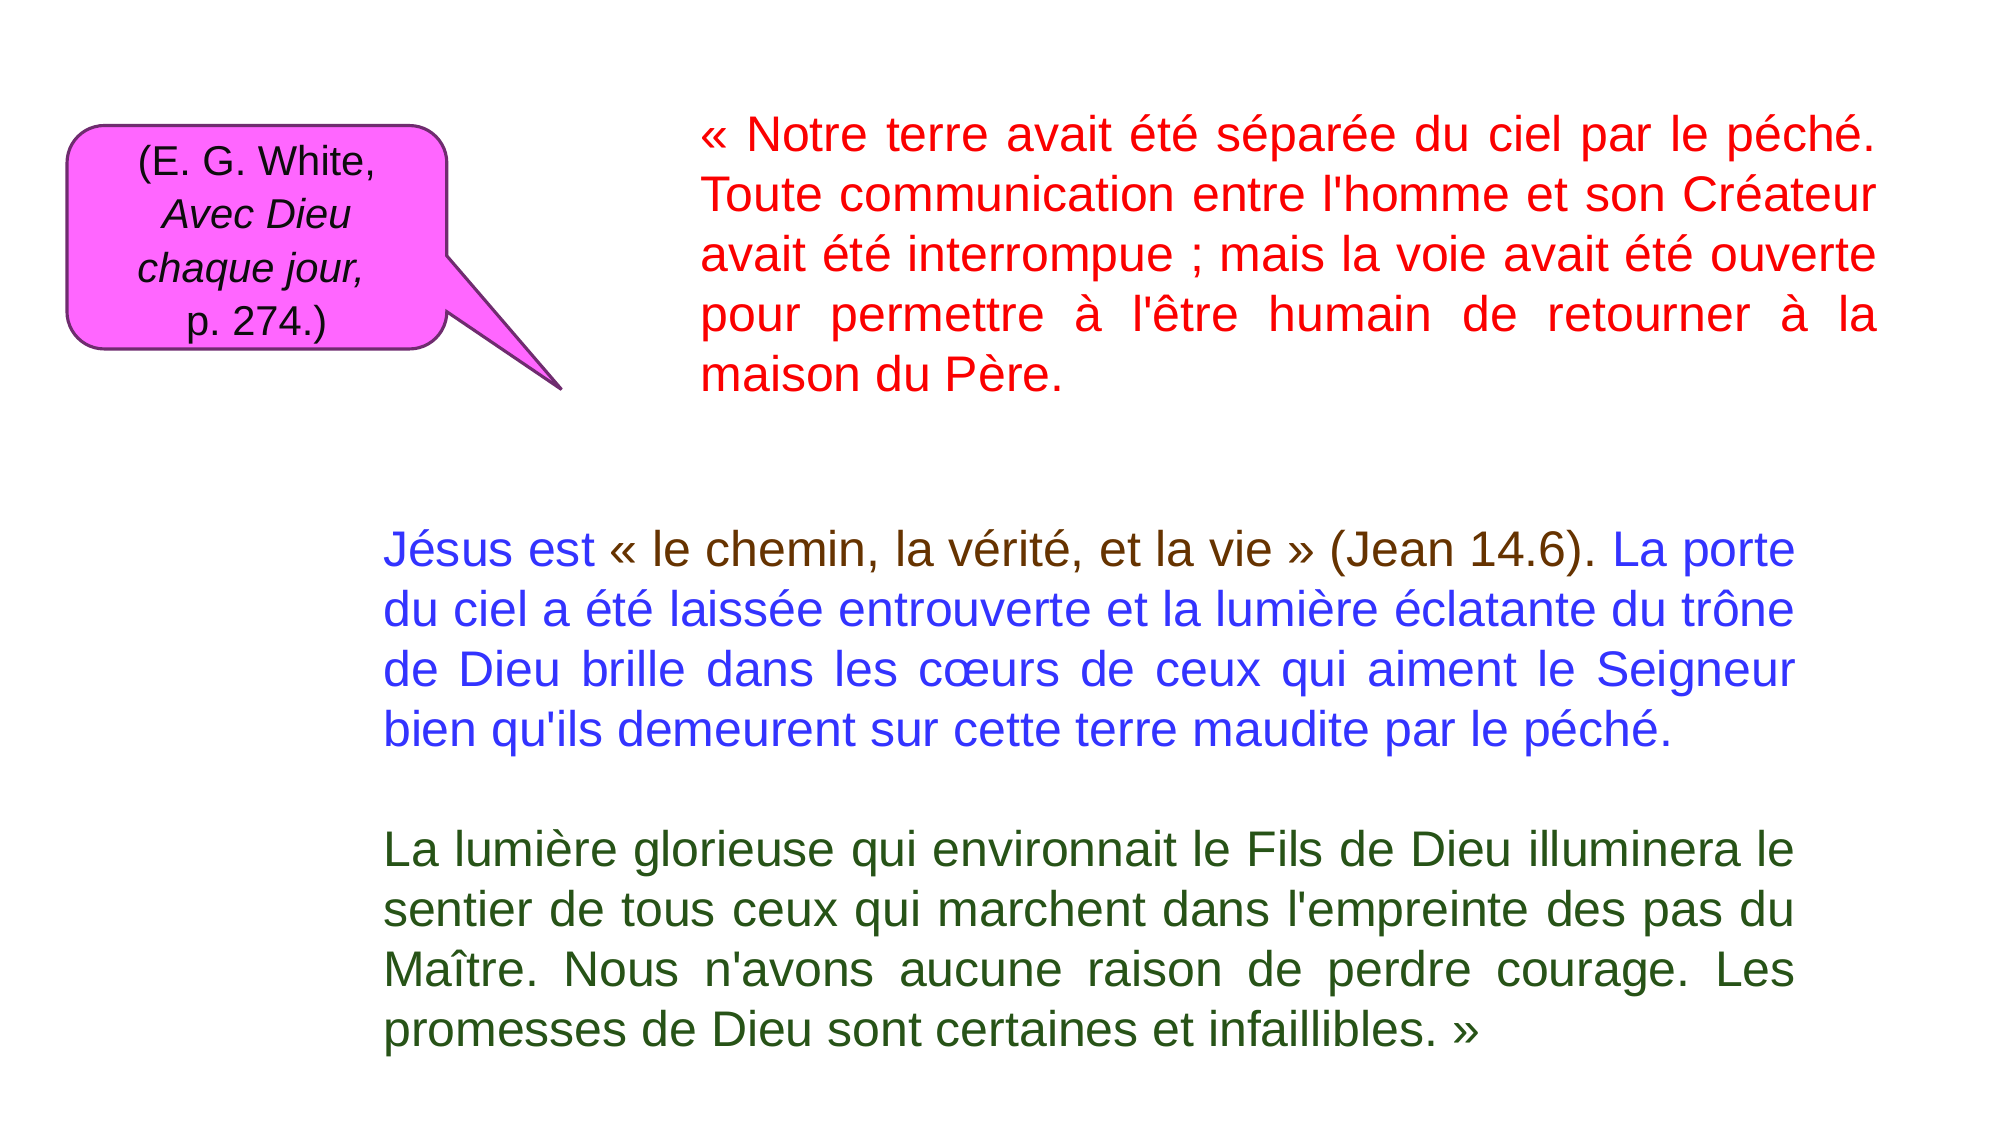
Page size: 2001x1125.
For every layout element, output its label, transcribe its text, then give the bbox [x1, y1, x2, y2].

text_box « Notre terre avait été séparée du ciel par le péché. Toute communication entre l'homme et son Créateur avait été interrompue ; mais la voie avait été ouverte pour permettre à l'être humain de retourner à la maison du Père. [686, 94, 1893, 409]
text_box (E. G. White, Avec Dieu chaque jour, p. 274.) [65, 123, 563, 391]
text_box Jésus est « le chemin, la vérité, et la vie » (Jean 14.6). La porte du ciel a été laissée entrouverte et la lumière éclatante du trône de Dieu brille dans les cœurs de ceux qui aiment le Seigneur bien qu'ils demeurent sur cette terre maudite par le péché. La lumière glorieuse qui environnait le Fils de Dieu illuminera le sentier de tous ceux qui marchent dans l'empreinte des pas du Maître. Nous n'avons aucune raison de perdre courage. Les promesses de Dieu sont certaines et infaillibles. » [368, 508, 1812, 1064]
